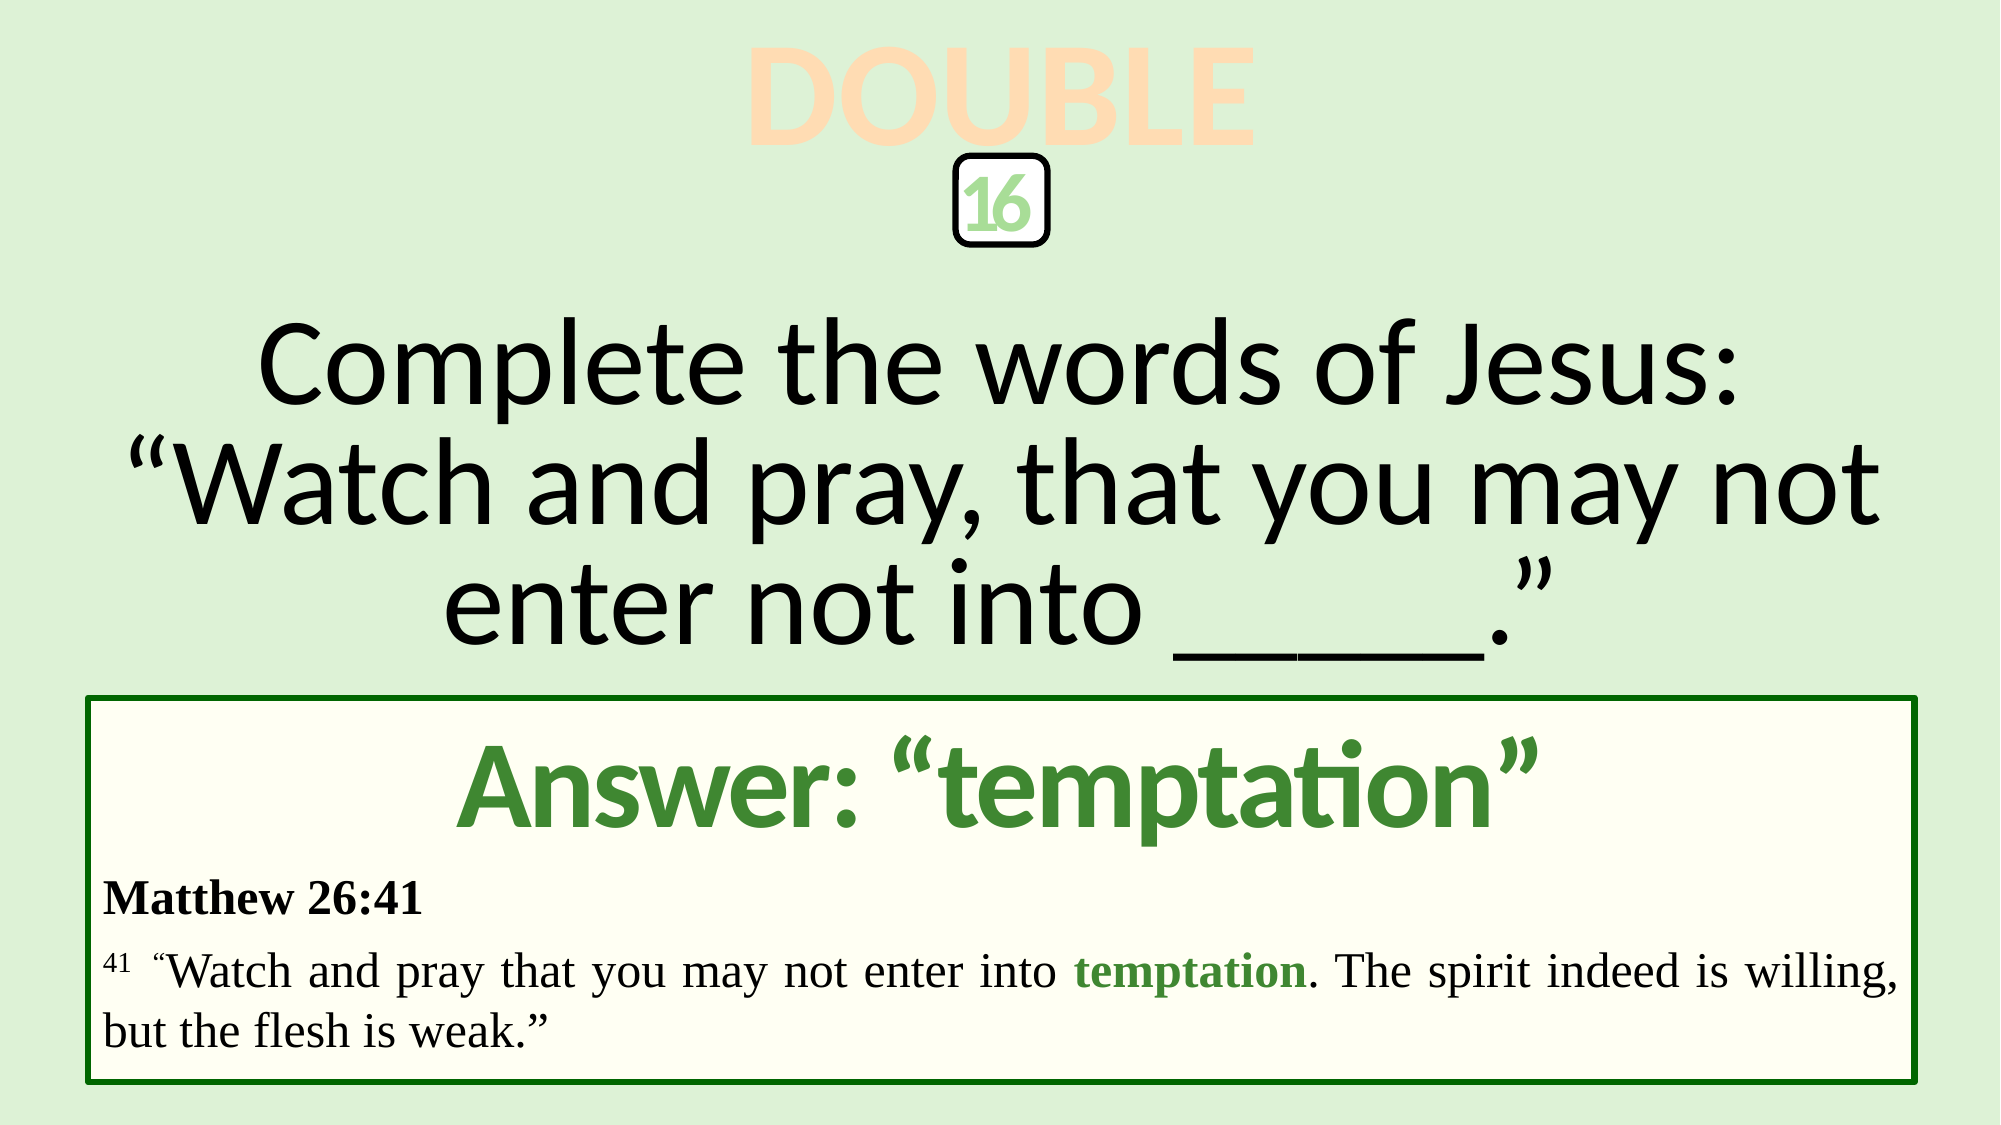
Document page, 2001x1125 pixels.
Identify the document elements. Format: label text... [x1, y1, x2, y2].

text_box DOUBLE [728, 0, 1274, 184]
text_box Answer: “temptation” Matthew 26:41 41 “Watch and pray that you may not enter into temptation. The spirit indeed is willing, but the flesh is weak.” [88, 697, 1915, 1082]
text_box 16 [943, 140, 1048, 256]
text_box Complete the words of Jesus: “Watch and pray, that you may not enter not into _____.” [79, 301, 1924, 676]
